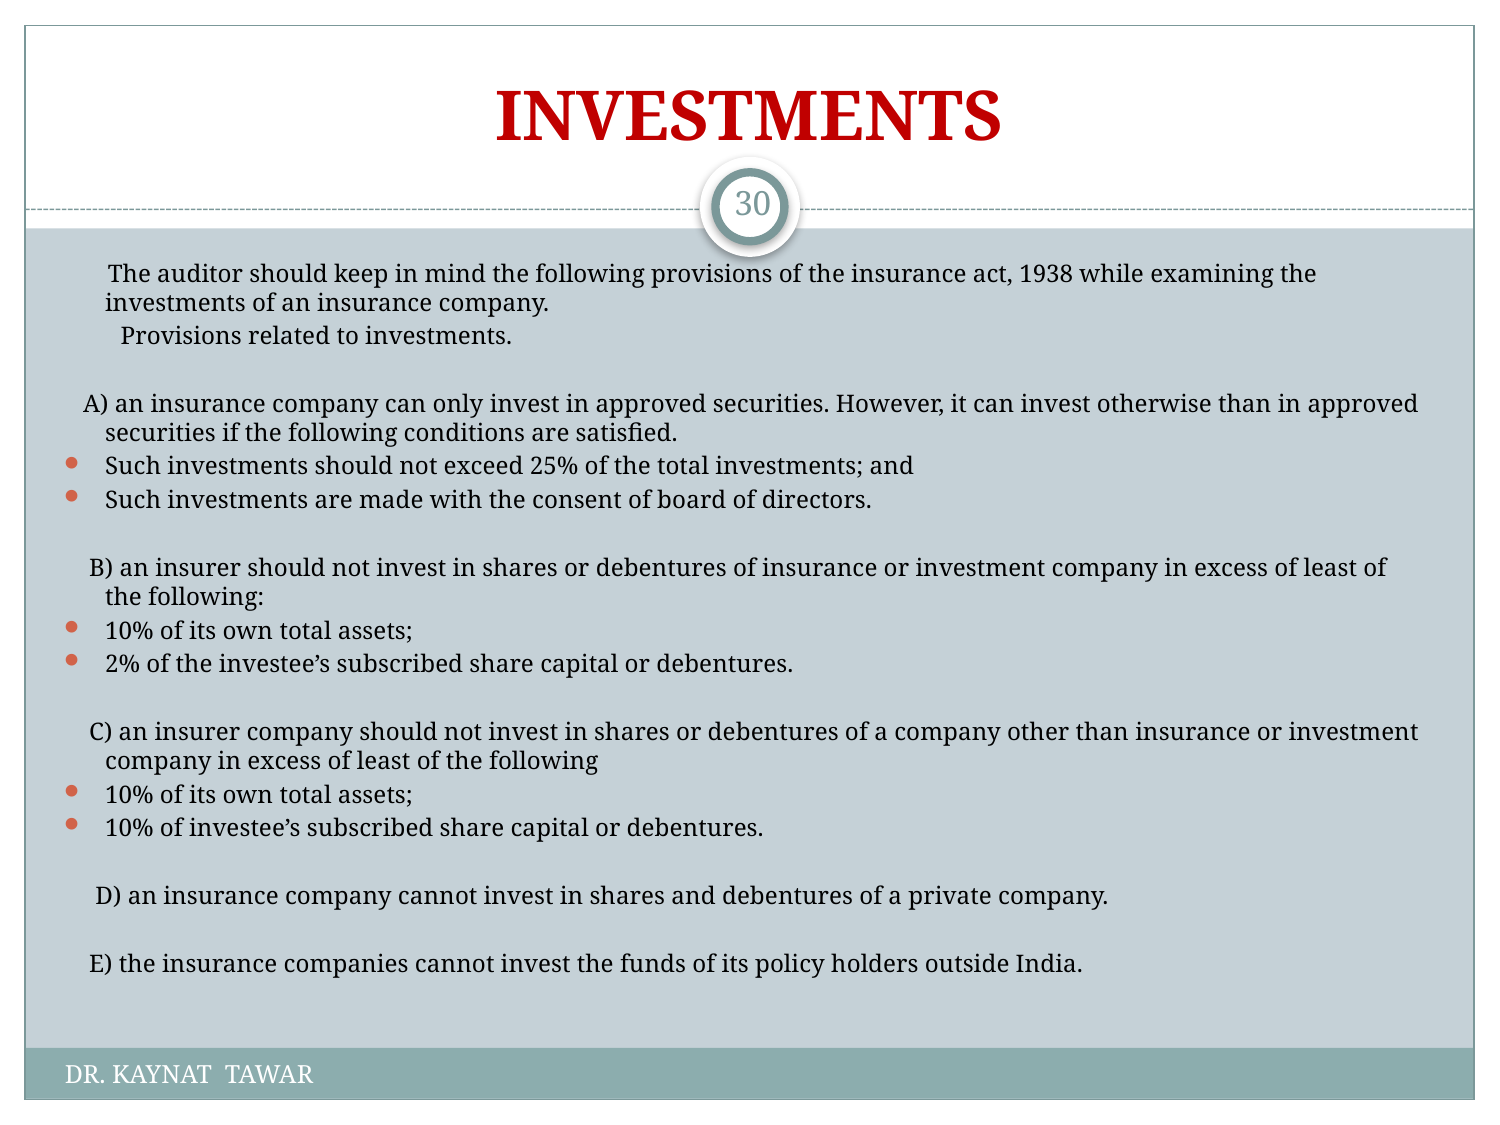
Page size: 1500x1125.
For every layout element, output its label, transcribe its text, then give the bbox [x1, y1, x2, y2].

list The auditor should keep in mind the following provisions of the insurance act, 1938 while examining the investments of an insurance company. Provisions related to investments. A) an insurance company can only invest in approved securities. However, it can invest otherwise than in approved securities if the following conditions are satisfied. Such investments should not exceed 25% of the total investments; and Such investments are made with the consent of board of directors. B) an insurer should not invest in shares or debentures of insurance or investment company in excess of least of the following: 10% of its own total assets; 2% of the investee’s subscribed share capital or debentures. C) an insurer company should not invest in shares or debentures of a company other than insurance or investment company in excess of least of the following 10% of its own total assets; 10% of investee’s subscribed share capital or debentures. D) an insurance company cannot invest in shares and debentures of a private company. E) the insurance companies cannot invest the funds of its policy holders outside India. [49, 250, 1445, 1001]
footer DR. KAYNAT TAWAR [50, 1051, 638, 1112]
slide_number 30 [715, 168, 791, 241]
title INVESTMENTS [49, 37, 1450, 162]
